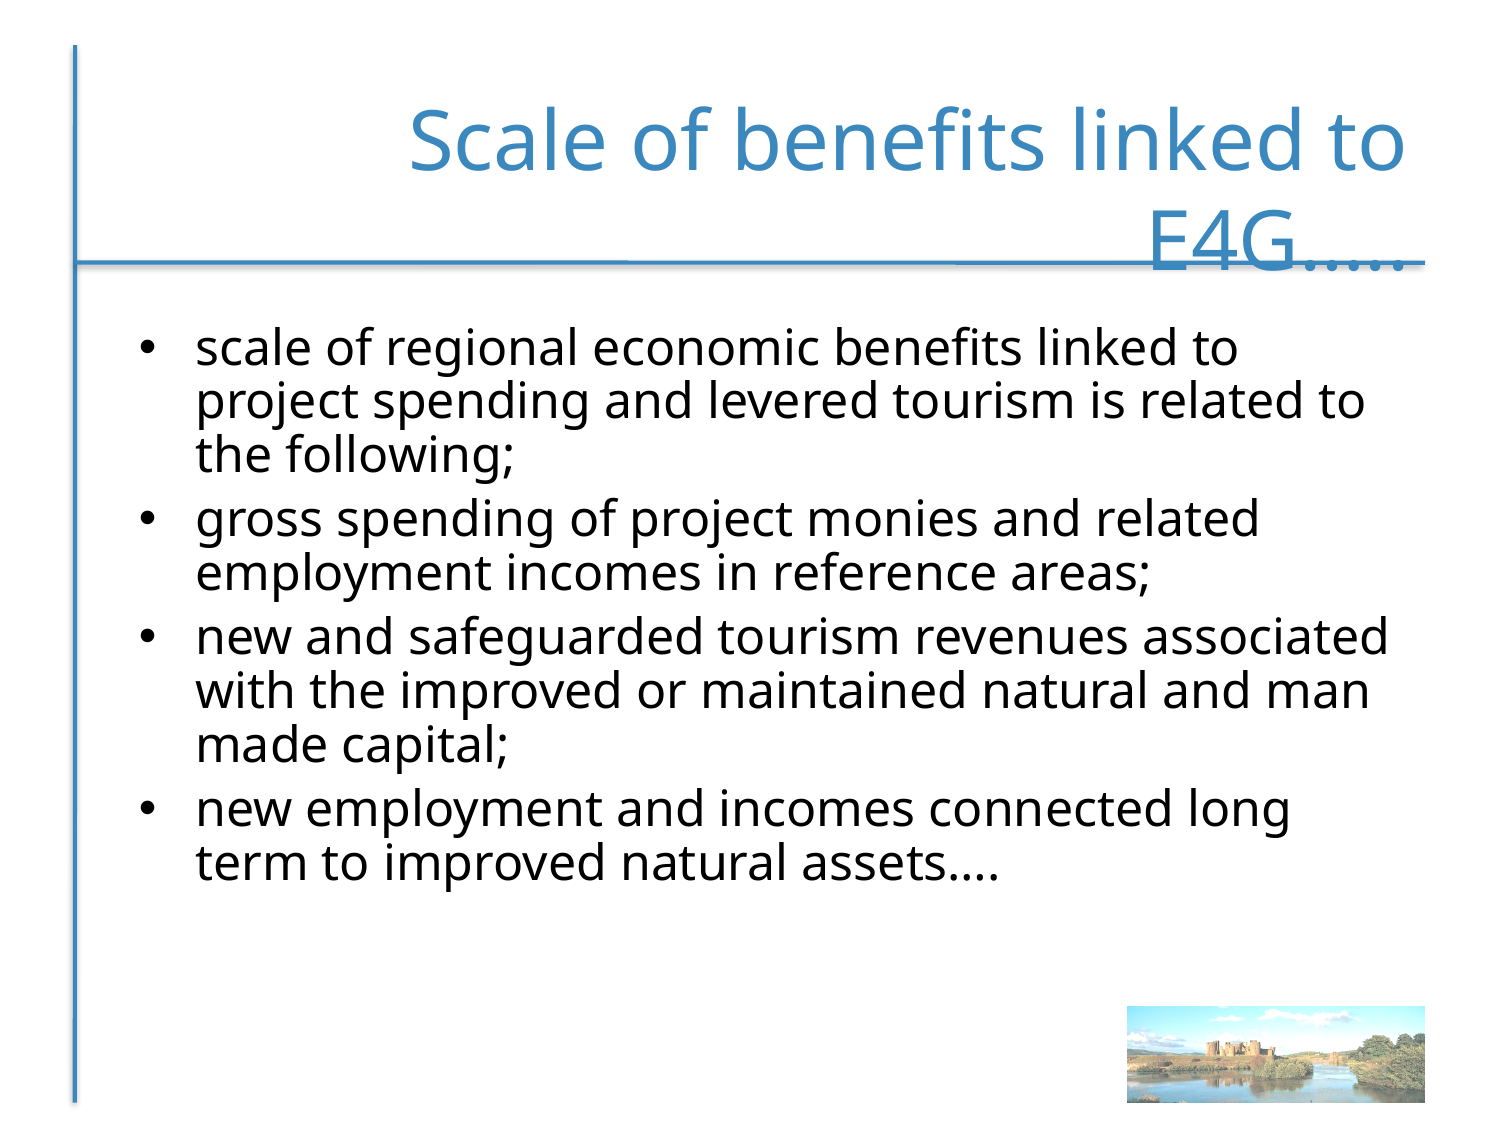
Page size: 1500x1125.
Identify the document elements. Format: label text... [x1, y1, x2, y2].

title Scale of benefits linked to E4G….. [182, 87, 1425, 288]
list scale of regional economic benefits linked to project spending and levered tourism is related to the following; gross spending of project monies and related employment incomes in reference areas; new and safeguarded tourism revenues associated with the improved or maintained natural and man made capital; new employment and incomes connected long term to improved natural assets…. [123, 314, 1425, 1007]
